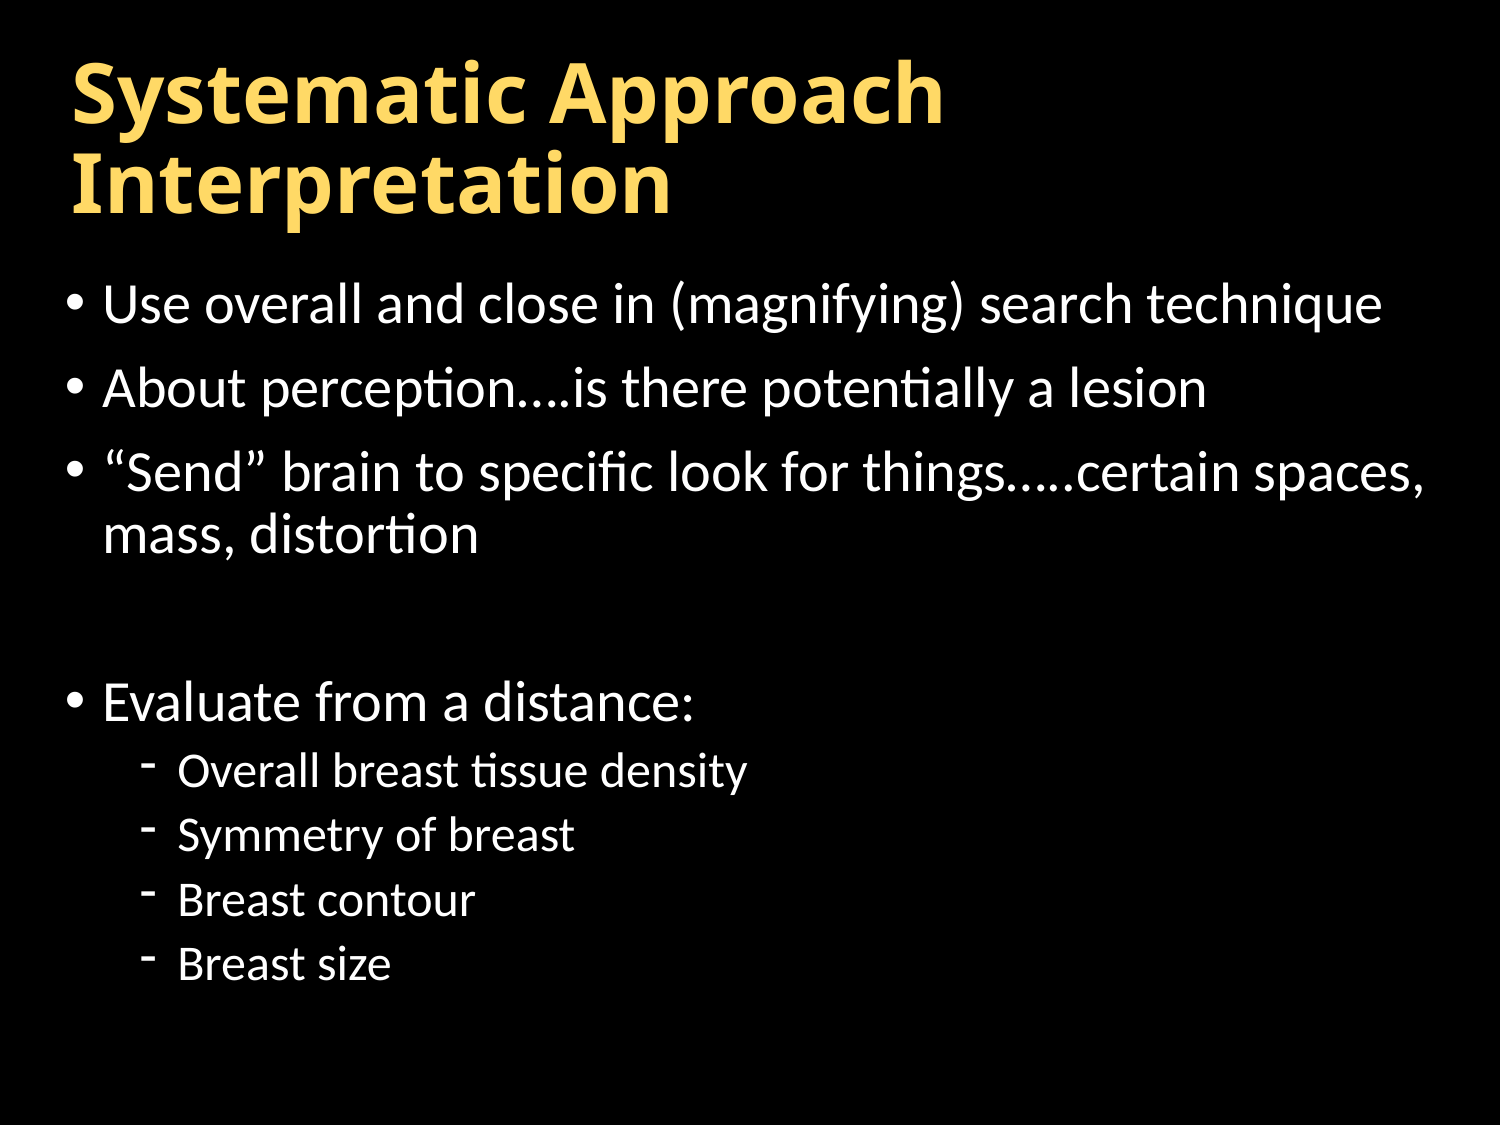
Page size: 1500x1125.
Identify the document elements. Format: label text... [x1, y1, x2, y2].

list Use overall and close in (magnifying) search technique About perception….is there potentially a lesion “Send” brain to specific look for things…..certain spaces, mass, distortion Evaluate from a distance: Overall breast tissue density Symmetry of breast Breast contour Breast size [49, 207, 1449, 1089]
title Systematic Approach Interpretation [56, 32, 1351, 251]
